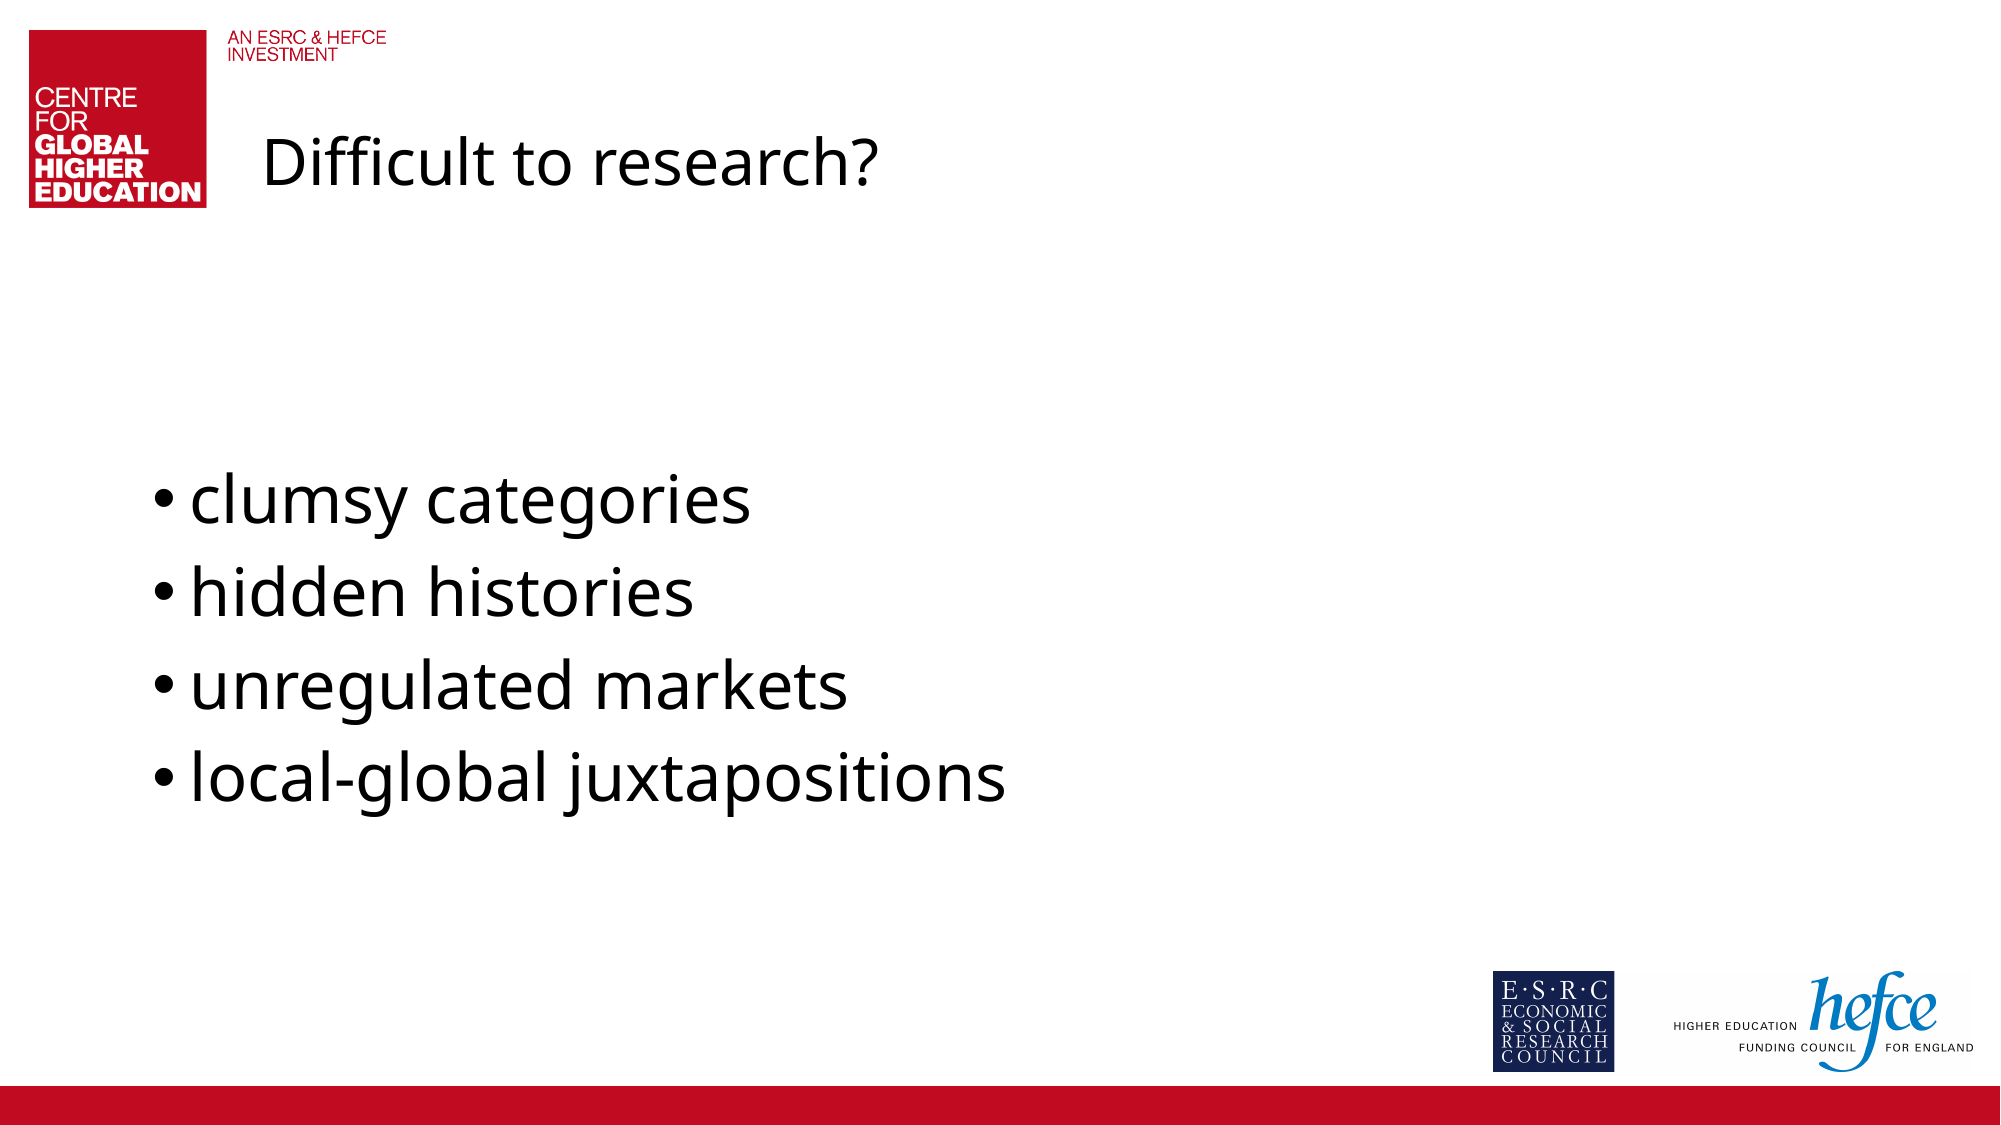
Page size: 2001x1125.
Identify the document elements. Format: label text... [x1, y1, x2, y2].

picture [1493, 971, 1973, 1072]
title Difficult to research? [246, 59, 1863, 278]
picture [29, 30, 387, 208]
list clumsy categories hidden histories unregulated markets local-global juxtapositions [137, 357, 1863, 1037]
